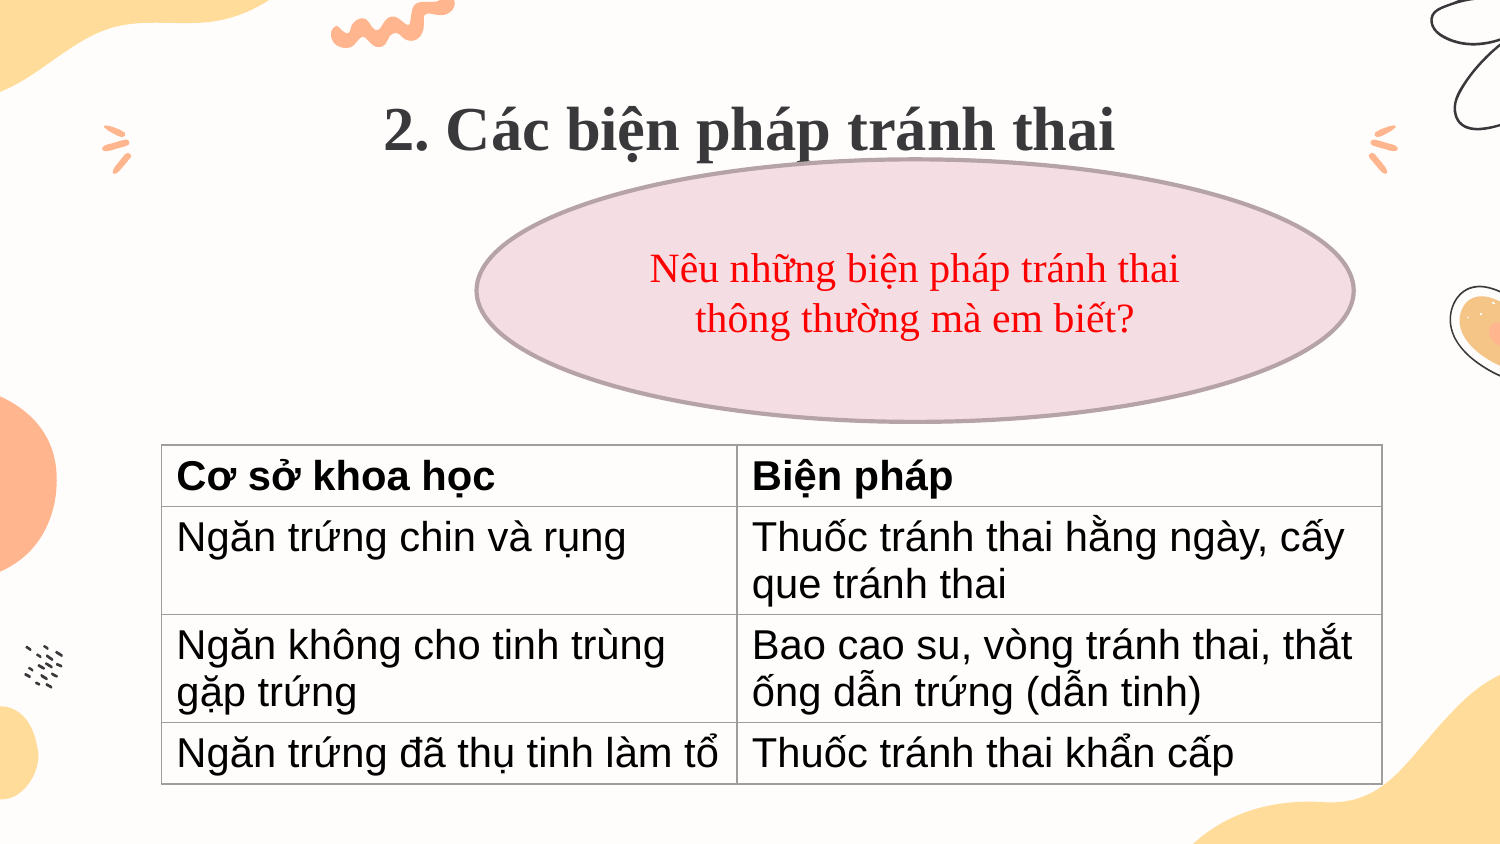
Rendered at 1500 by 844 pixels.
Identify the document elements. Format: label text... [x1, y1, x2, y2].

table_cell Thuốc tránh thai hằng ngày, cấy que tránh thai [738, 507, 1381, 614]
table_header Biện pháp [738, 446, 1381, 506]
table_cell Bao cao su, vòng tránh thai, thắt ống dẫn trứng (dẫn tinh) [738, 615, 1381, 722]
table_cell Ngăn trứng chin và rụng [162, 507, 736, 614]
table_cell Ngăn không cho tinh trùng gặp trứng [162, 615, 736, 722]
title 2. Các biện pháp tránh thai [118, 72, 1382, 167]
table_cell Ngăn trứng đã thụ tinh làm tổ [162, 723, 736, 783]
text_box Nêu những biện pháp tránh thai thông thường mà em biết? [474, 157, 1356, 424]
table_header Cơ sở khoa học [162, 446, 736, 506]
table_cell Thuốc tránh thai khẩn cấp [738, 723, 1381, 783]
